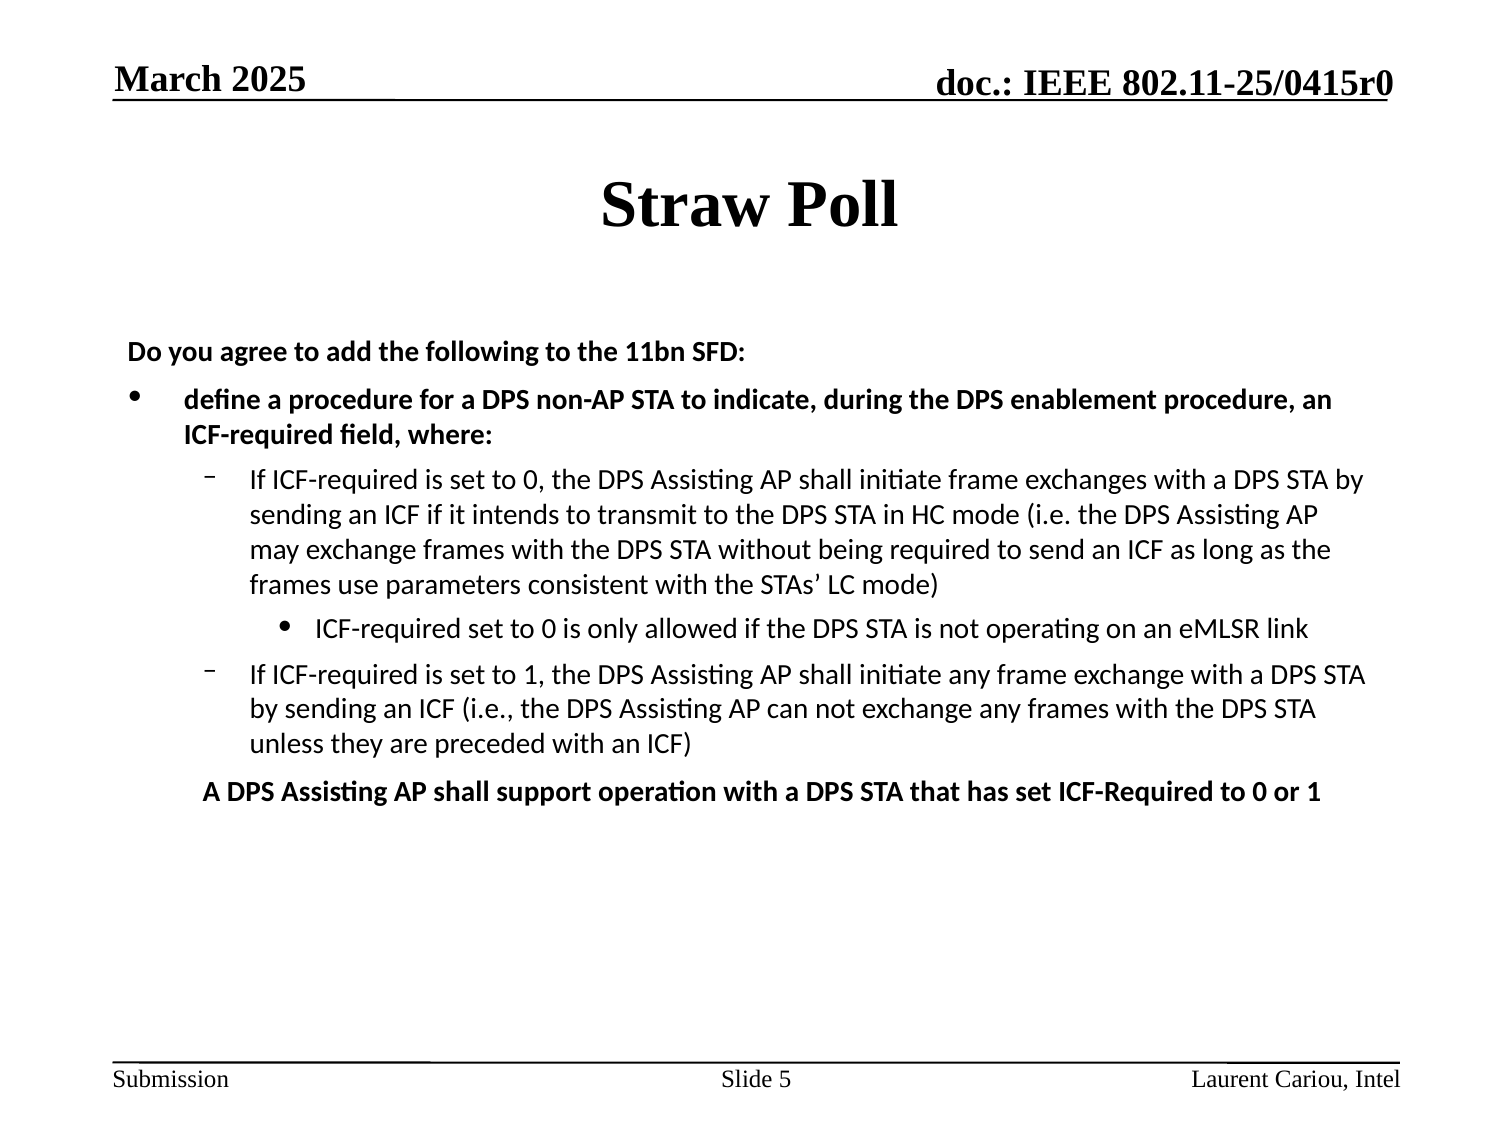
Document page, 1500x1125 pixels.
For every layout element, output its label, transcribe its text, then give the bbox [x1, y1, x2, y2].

title Straw Poll [112, 112, 1388, 288]
footer Laurent Cariou, Intel [878, 1061, 1402, 1093]
list Do you agree to add the following to the 11bn SFD: define a procedure for a DPS non-AP STA to indicate, during the DPS enablement procedure, an ICF-required field, where: If ICF-required is set to 0, the DPS Assisting AP shall initiate frame exchanges with a DPS STA by sending an ICF if it intends to transmit to the DPS STA in HC mode (i.e. the DPS Assisting AP may exchange frames with the DPS STA without being required to send an ICF as long as the frames use parameters consistent with the STAs’ LC mode) ICF-required set to 0 is only allowed if the DPS STA is not operating on an eMLSR link If ICF-required is set to 1, the DPS Assisting AP shall initiate any frame exchange with a DPS STA by sending an ICF (i.e., the DPS Assisting AP can not exchange any frames with the DPS STA unless they are preceded with an ICF) A DPS Assisting AP shall support operation with a DPS STA that has set ICF-Required to 0 or 1 [112, 324, 1388, 1000]
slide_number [114, 54, 423, 100]
slide_number Slide 5 [712, 1061, 800, 1123]
